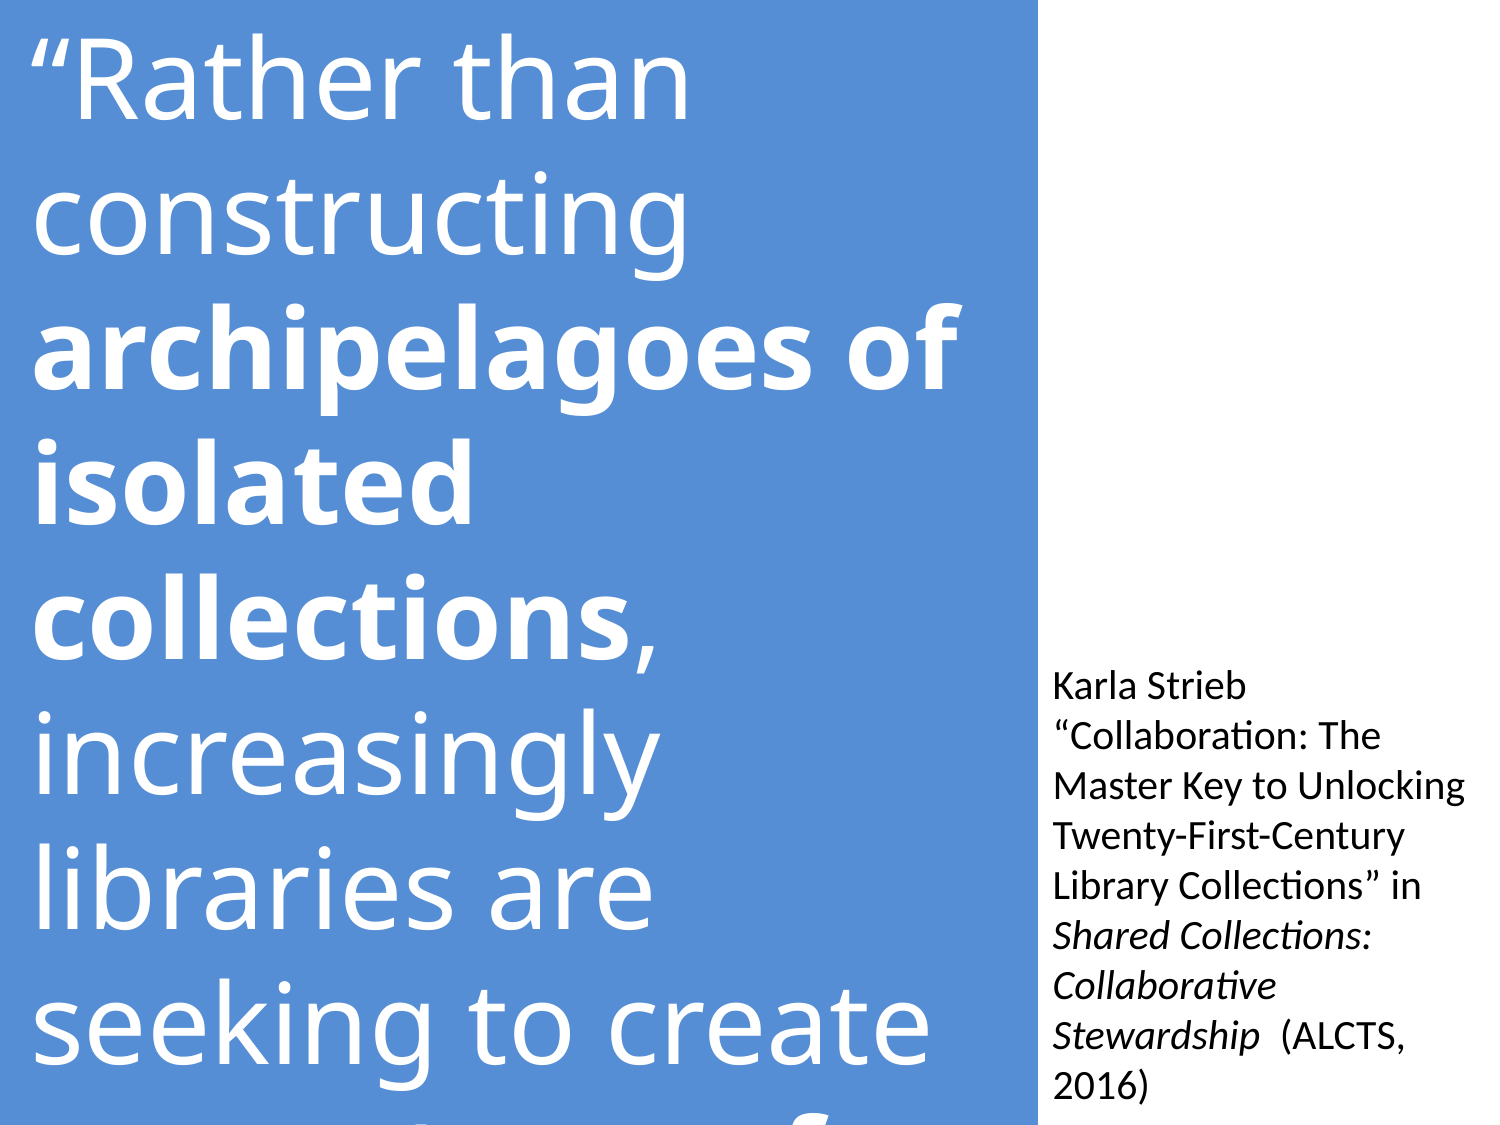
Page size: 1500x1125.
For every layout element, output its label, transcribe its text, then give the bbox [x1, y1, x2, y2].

text_box “Rather than constructing archipelagoes of isolated collections, increasingly libraries are seeking to create ecosystems of shared collections.” [0, 0, 1038, 1125]
text_box Karla Strieb “Collaboration: The Master Key to Unlocking Twenty-First-Century Library Collections” in Shared Collections: Collaborative Stewardship (ALCTS, 2016) [1038, 650, 1500, 1115]
